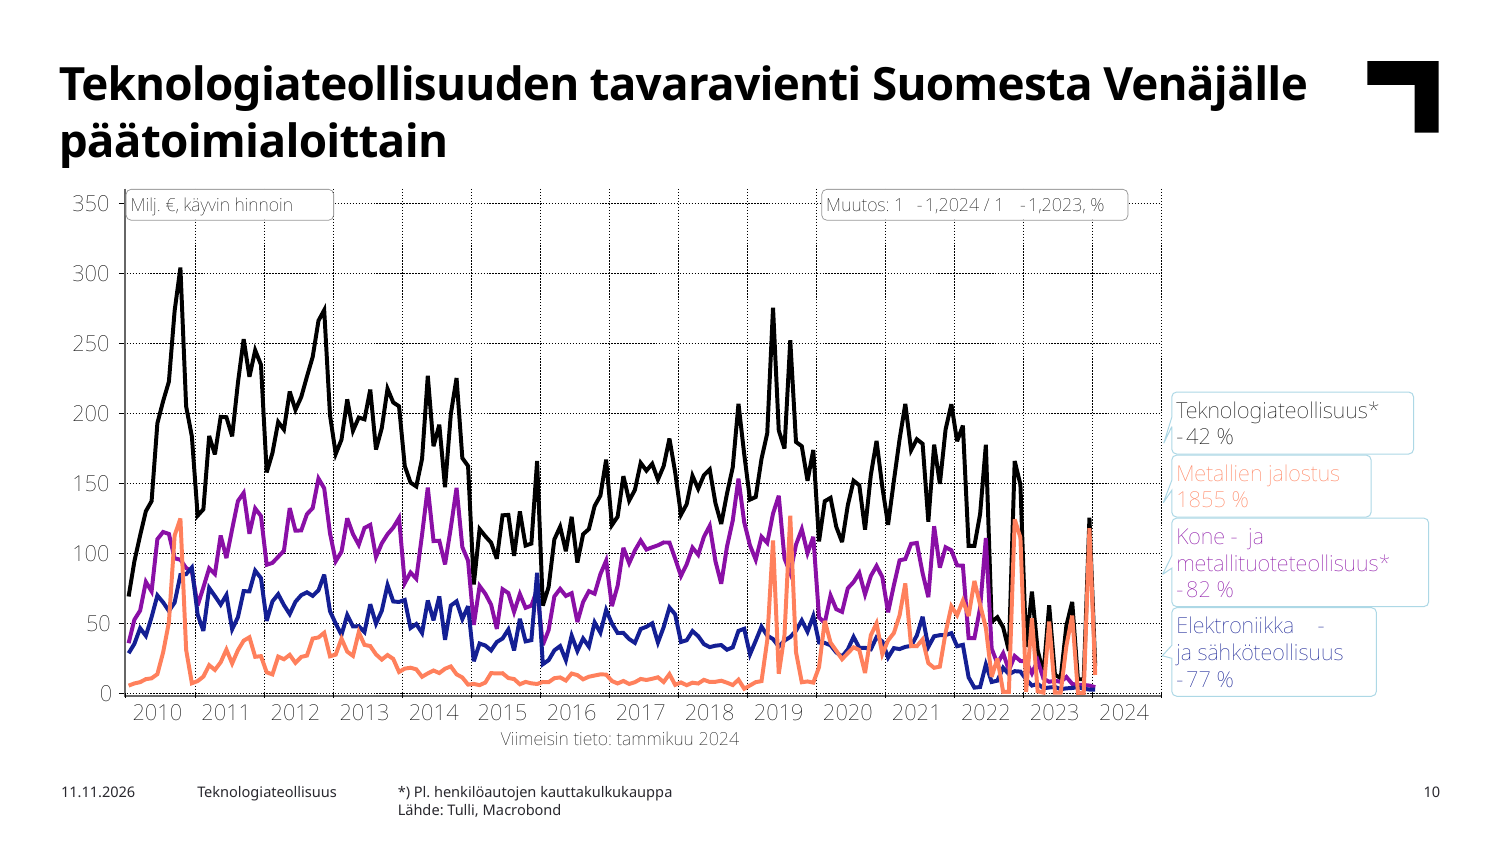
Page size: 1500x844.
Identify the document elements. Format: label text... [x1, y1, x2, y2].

list Teknologiateollisuuden tavaravienti Suomesta Venäjälle päätoimialoittain [41, 46, 1353, 153]
list *) Pl. henkilöautojen kauttakulkukauppa Lähde: Tulli, Macrobond [382, 775, 871, 803]
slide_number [46, 775, 182, 803]
slide_number 10 [1313, 775, 1456, 803]
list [63, 180, 1438, 763]
footer Teknologiateollisuus [182, 775, 382, 803]
